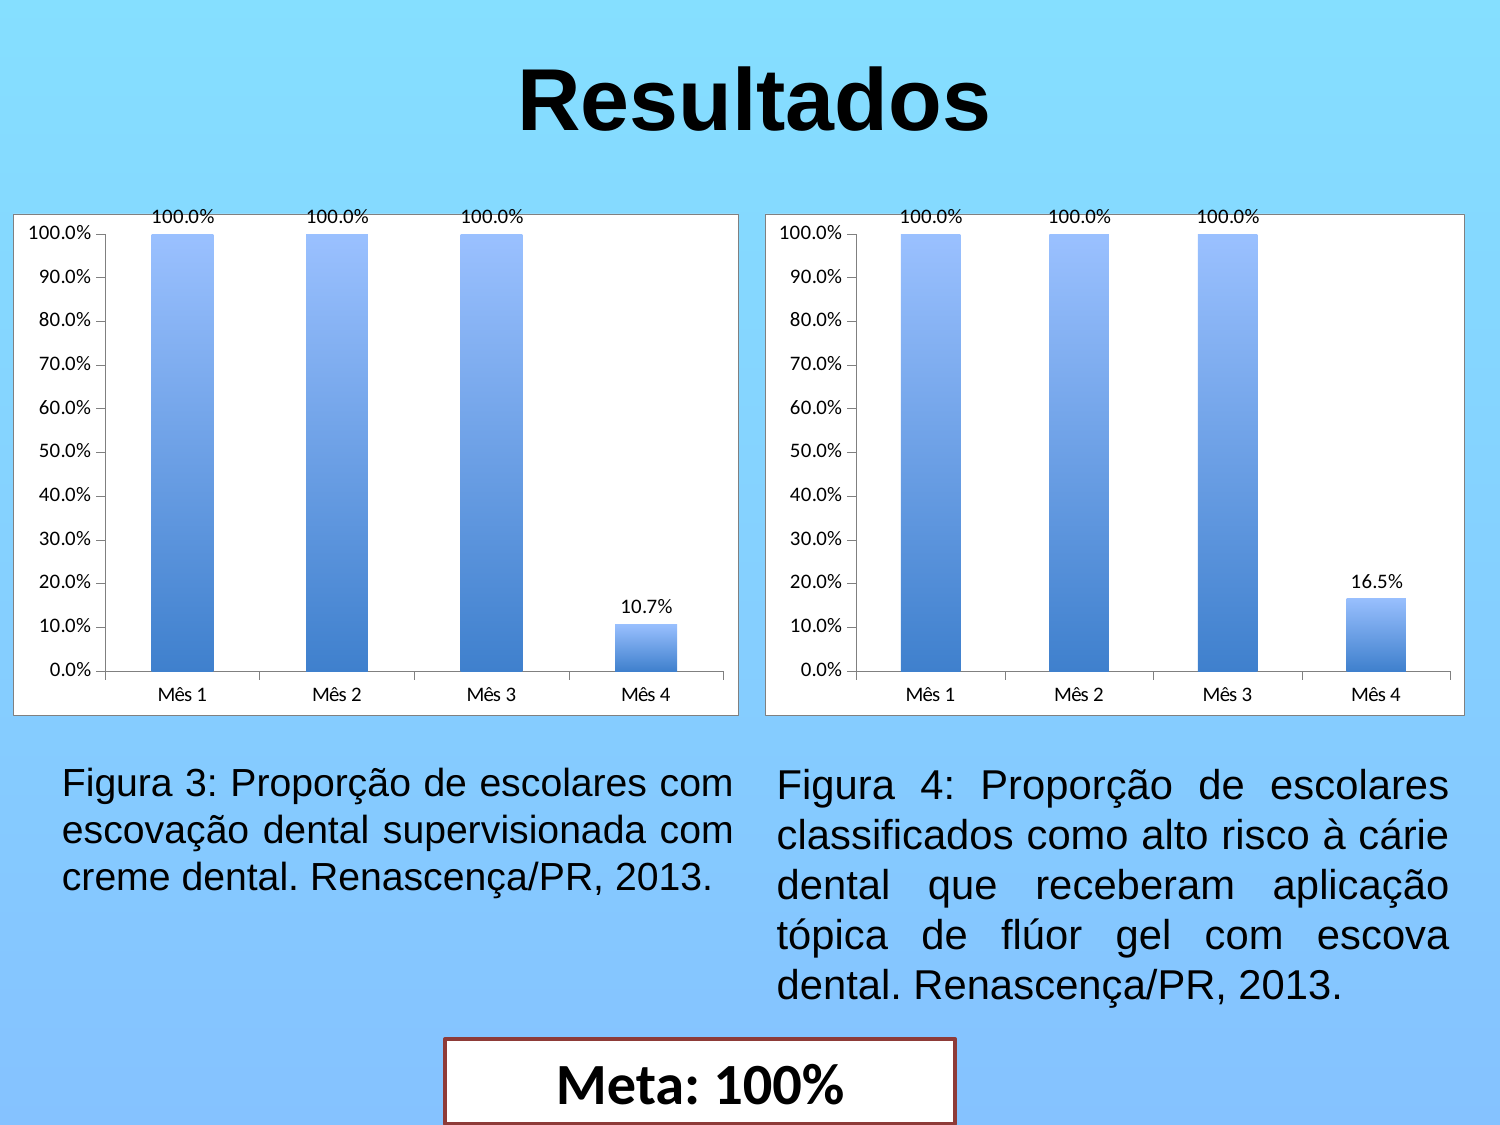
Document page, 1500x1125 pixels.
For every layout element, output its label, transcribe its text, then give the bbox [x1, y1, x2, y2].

text_box Figura 3: Proporção de escolares com escovação dental supervisionada com creme dental. Renascença/PR, 2013. [46, 749, 750, 951]
text_box Figura 4: Proporção de escolares classificados como alto risco à cárie dental que receberam aplicação tópica de flúor gel com escova dental. Renascença/PR, 2013. [761, 749, 1465, 1020]
text_box Meta: 100% [443, 1037, 957, 1125]
chart [12, 207, 739, 717]
title Resultados [117, 35, 1393, 157]
chart [764, 207, 1466, 717]
